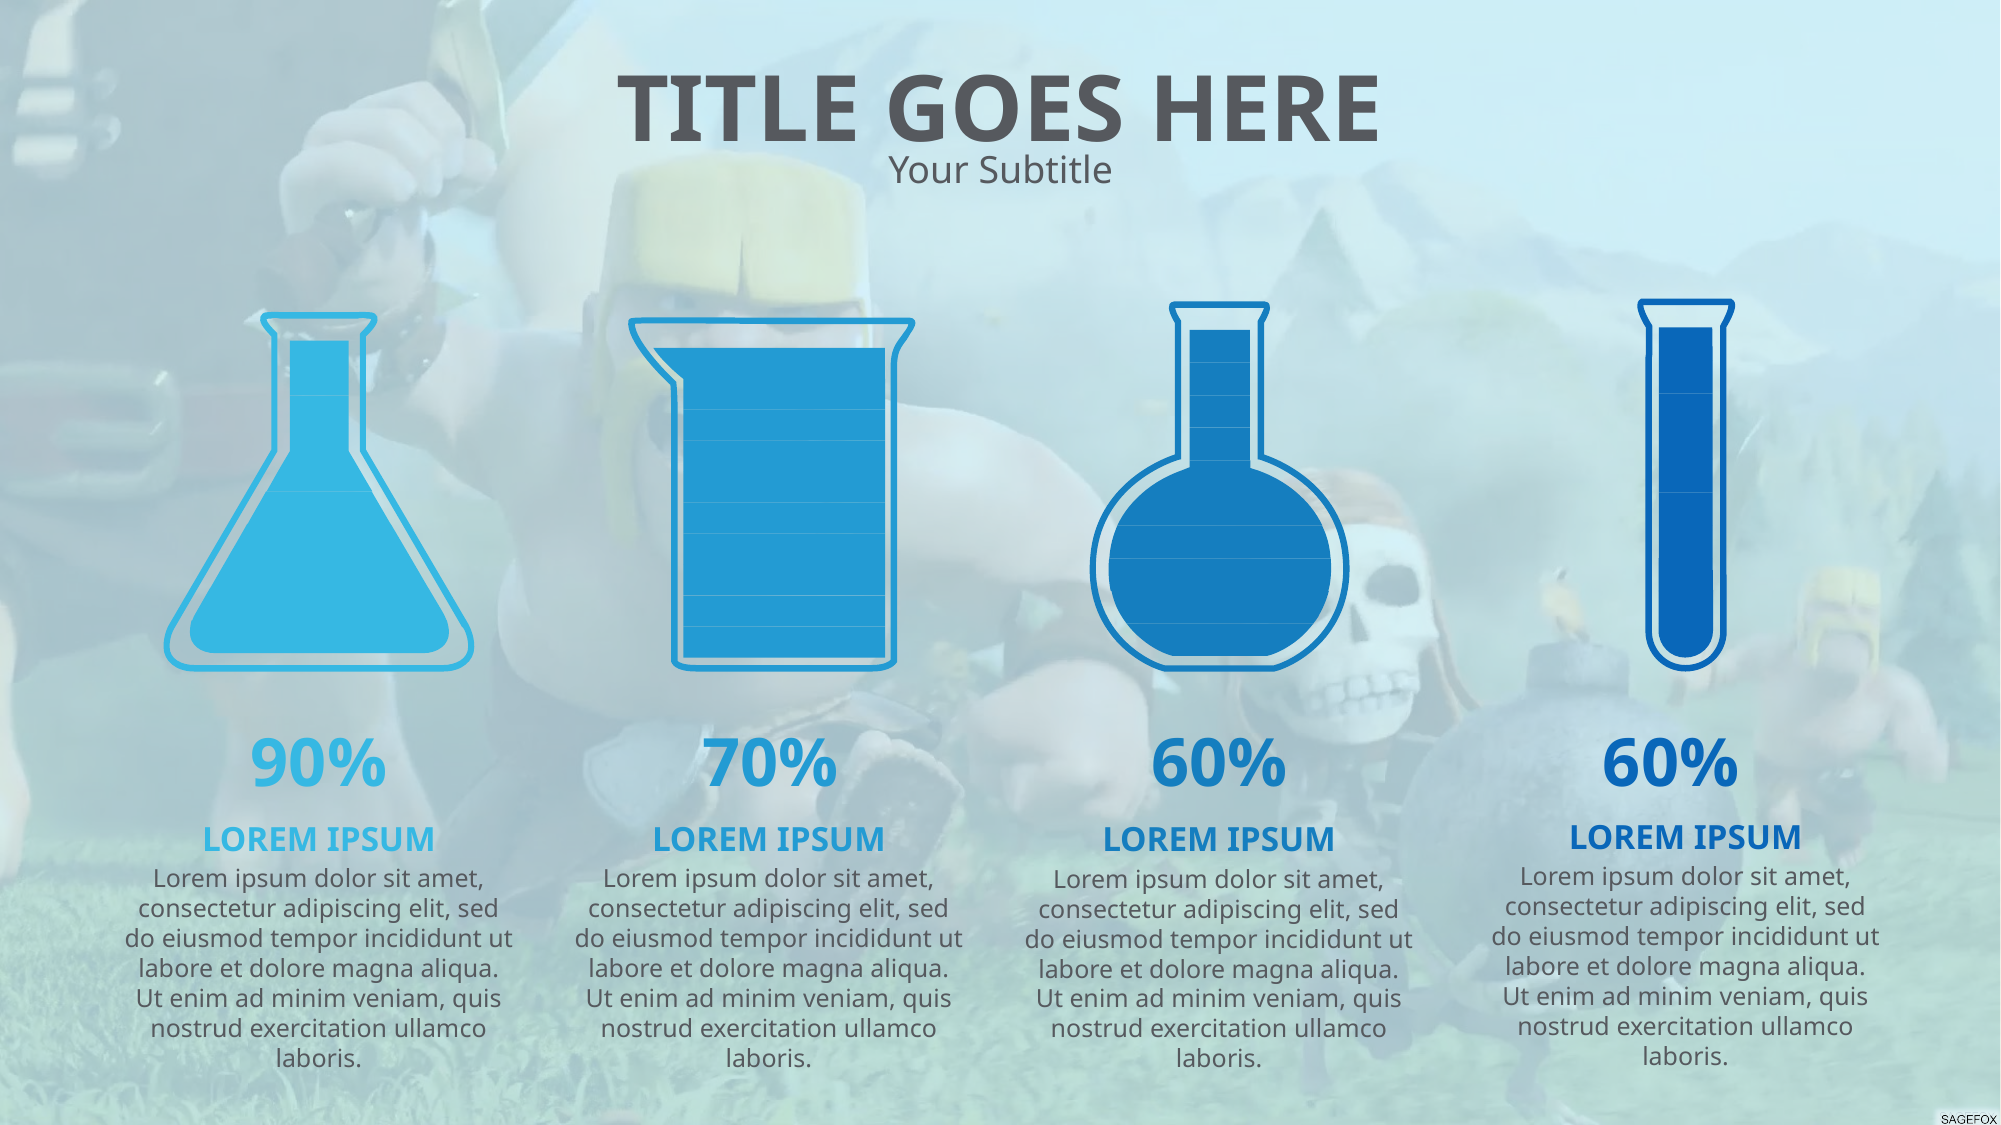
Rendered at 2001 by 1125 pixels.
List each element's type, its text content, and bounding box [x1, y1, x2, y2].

text_box 60% [1136, 712, 1303, 808]
picture [1938, 1114, 1999, 1125]
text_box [163, 311, 475, 672]
text_box 70% [687, 712, 854, 808]
text_box LOREM IPSUM Lorem ipsum dolor sit amet, consectetur adipiscing elit, sed do eiusmod tempor incididunt ut labore et dolore magna aliqua. Ut enim ad minim veniam, quis nostrud exercitation ullamco laboris. [1475, 808, 1896, 1078]
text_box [548, 42, 1452, 199]
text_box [625, 317, 917, 672]
text_box LOREM IPSUM Lorem ipsum dolor sit amet, consectetur adipiscing elit, sed do eiusmod tempor incididunt ut labore et dolore magna aliqua. Ut enim ad minim veniam, quis nostrud exercitation ullamco laboris. [108, 810, 529, 1080]
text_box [1082, 301, 1357, 672]
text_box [1636, 298, 1736, 672]
text_box 60% [1588, 712, 1755, 808]
text_box LOREM IPSUM Lorem ipsum dolor sit amet, consectetur adipiscing elit, sed do eiusmod tempor incididunt ut labore et dolore magna aliqua. Ut enim ad minim veniam, quis nostrud exercitation ullamco laboris. [559, 810, 979, 1080]
text_box 90% [235, 712, 403, 808]
text_box LOREM IPSUM Lorem ipsum dolor sit amet, consectetur adipiscing elit, sed do eiusmod tempor incididunt ut labore et dolore magna aliqua. Ut enim ad minim veniam, quis nostrud exercitation ullamco laboris. [1009, 810, 1430, 1081]
